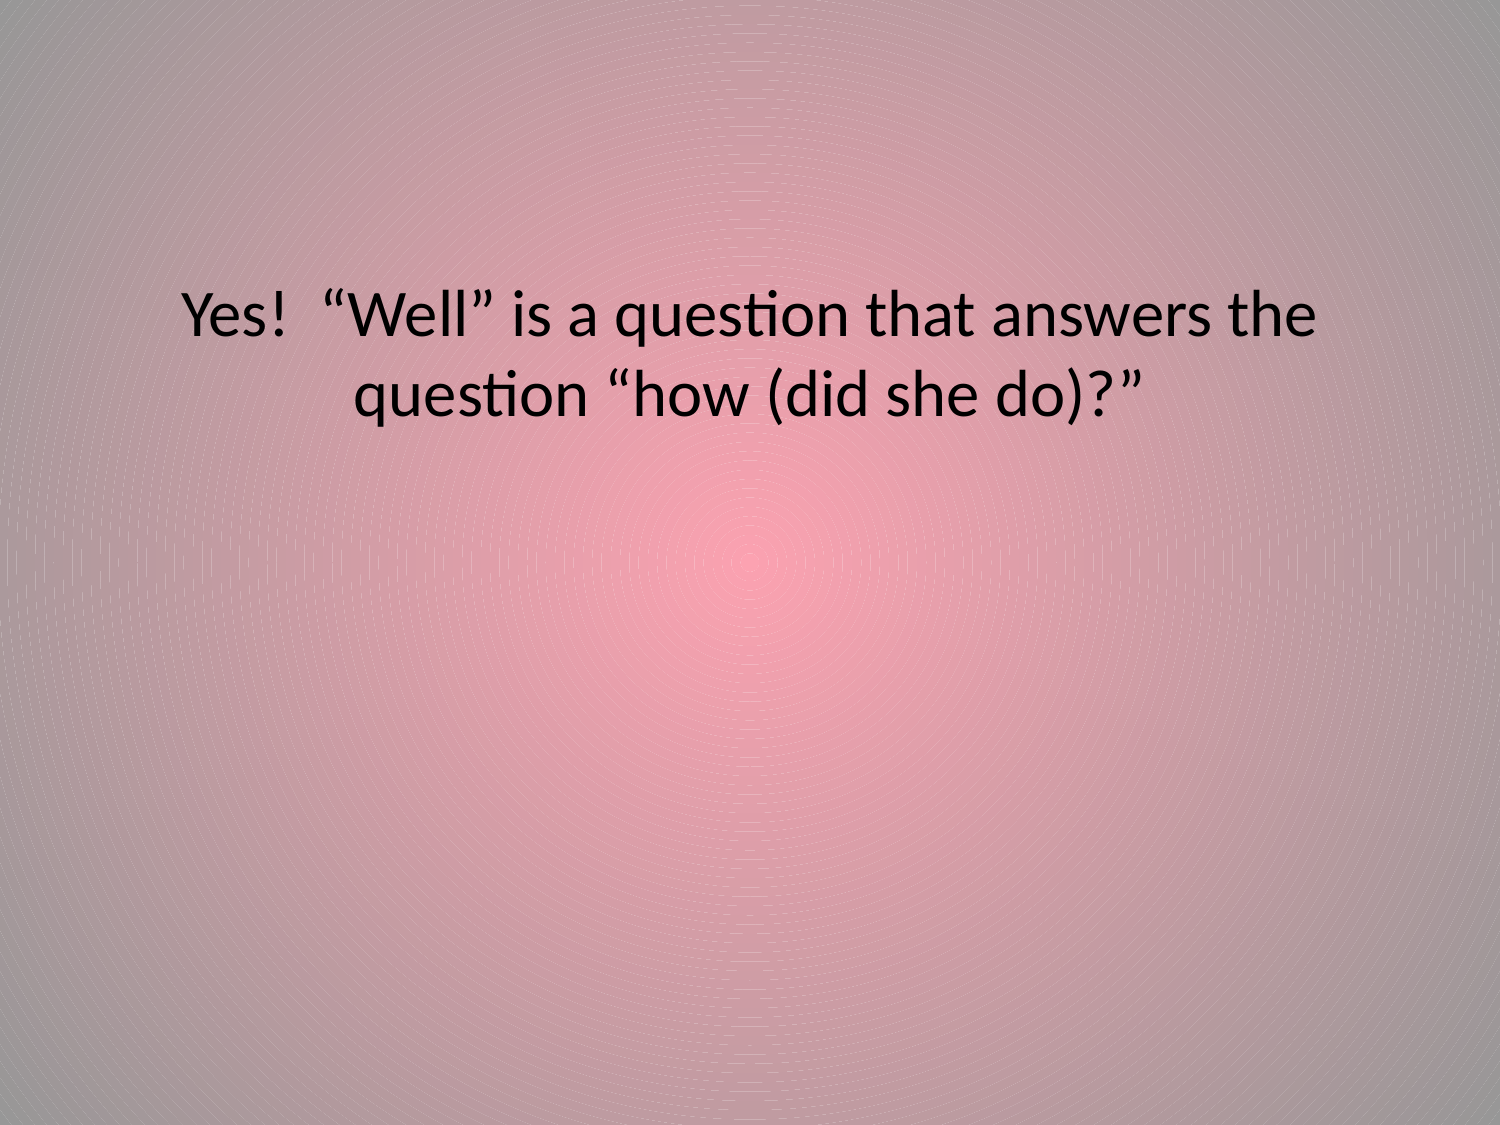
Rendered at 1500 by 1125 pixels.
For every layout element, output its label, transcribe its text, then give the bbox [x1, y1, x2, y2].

list Yes! “Well” is a question that answers the question “how (did she do)?” [75, 262, 1425, 1005]
